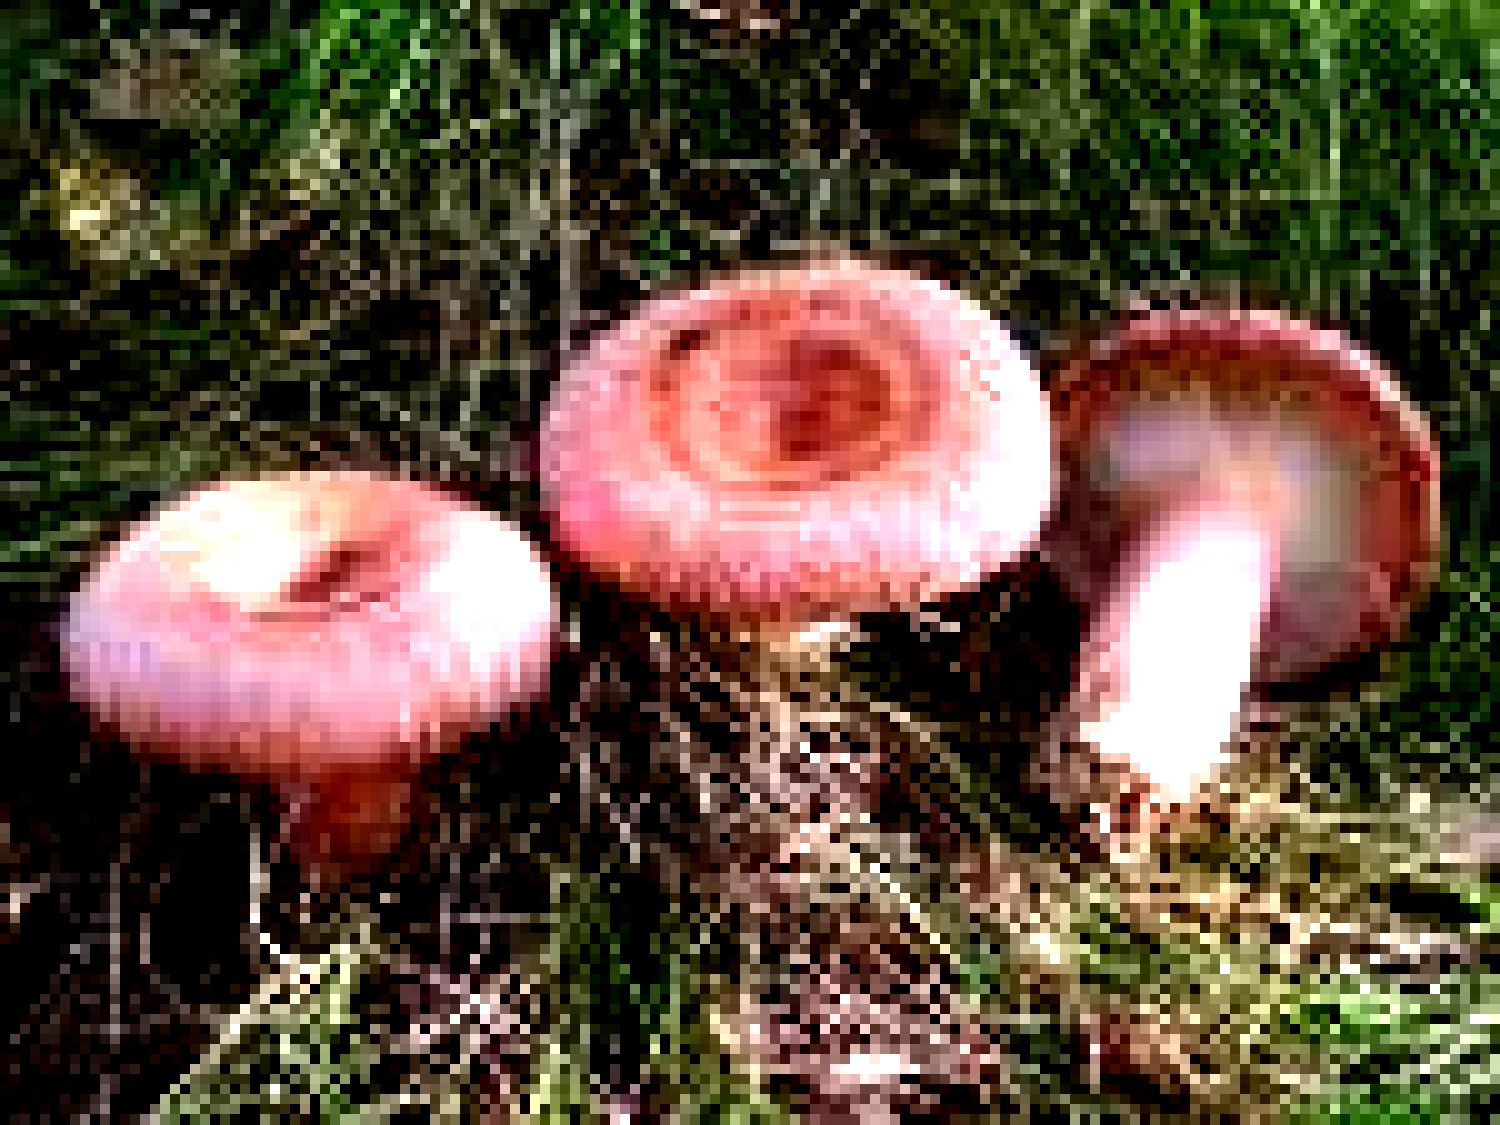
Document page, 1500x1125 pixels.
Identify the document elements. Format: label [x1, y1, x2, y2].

list [0, 0, 1500, 1125]
